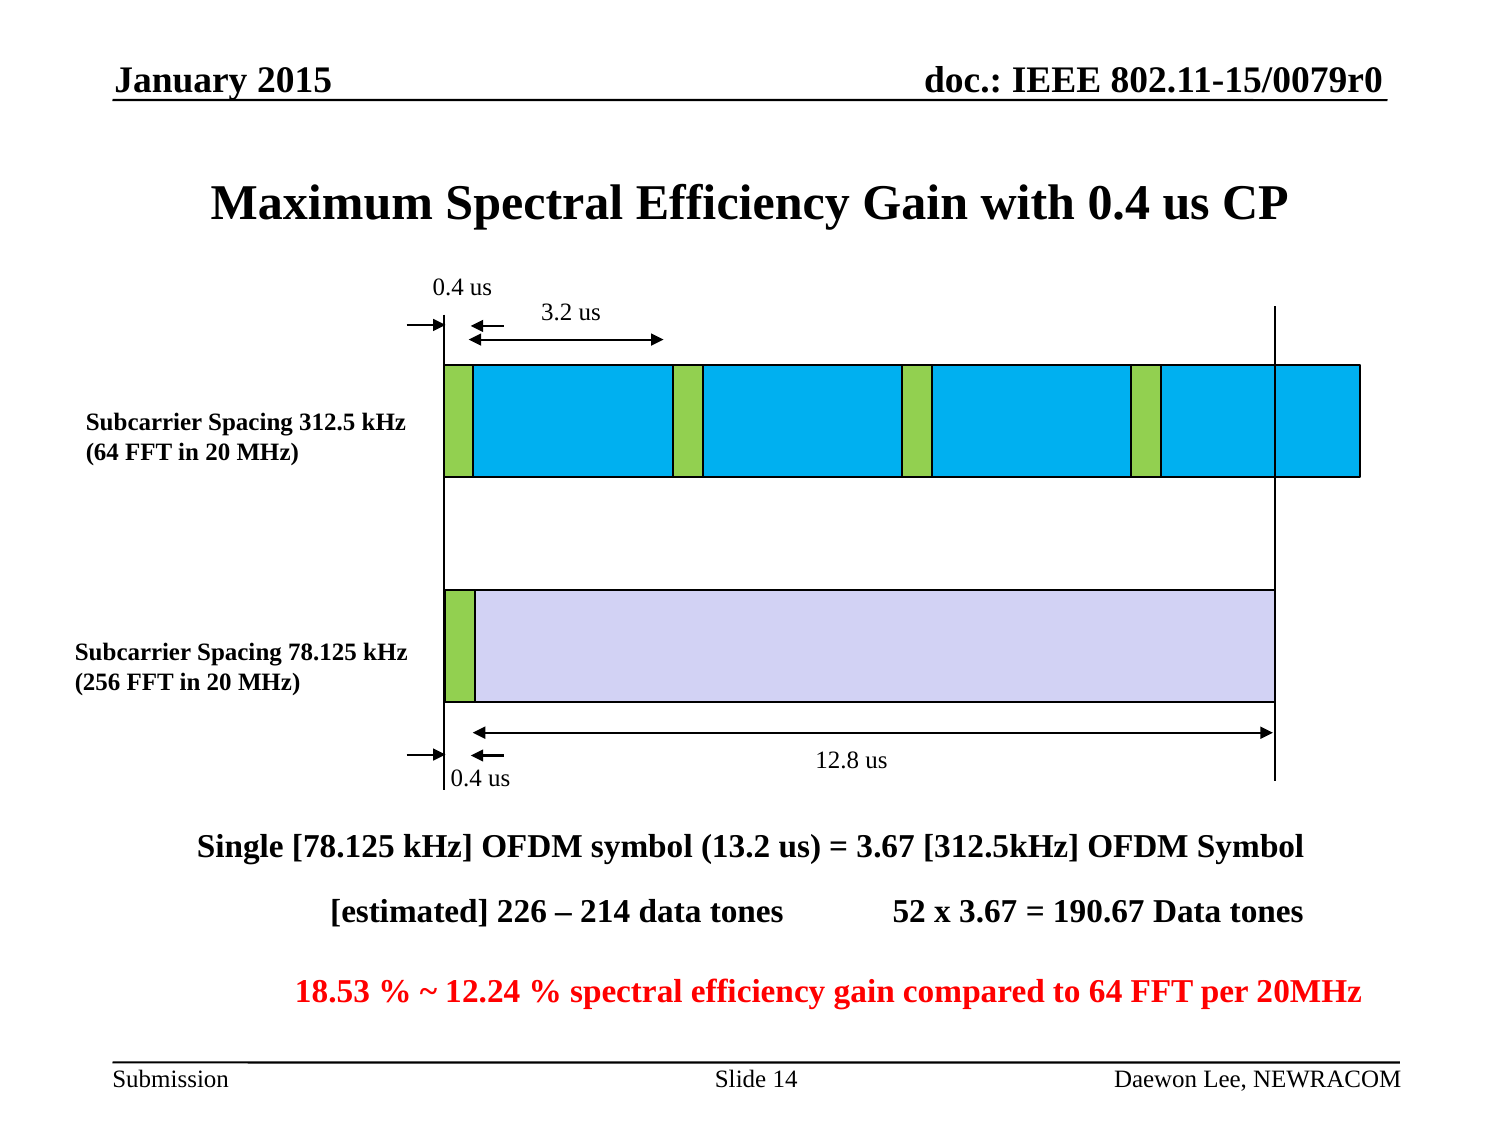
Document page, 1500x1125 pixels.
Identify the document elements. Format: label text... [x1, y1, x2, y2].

text_box [472, 364, 672, 478]
footer Daewon Lee, NEWRACOM [1099, 1061, 1402, 1093]
text_box Subcarrier Spacing 78.125 kHz (256 FFT in 20 MHz) [60, 628, 424, 703]
text_box [902, 364, 932, 478]
text_box [932, 364, 1131, 478]
text_box [1279, 364, 1361, 478]
text_box [448, 589, 476, 703]
text_box Single [78.125 kHz] OFDM symbol (13.2 us) = 3.67 [312.5kHz] OFDM Symbol [182, 816, 1321, 872]
text_box [1161, 364, 1270, 478]
text_box 52 x 3.67 = 190.67 Data tones [877, 881, 1320, 937]
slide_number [114, 54, 335, 101]
title Maximum Spectral Efficiency Gain with 0.4 us CP [112, 112, 1388, 288]
text_box [448, 364, 472, 478]
text_box 18.53 % ~ 12.24 % spectral efficiency gain compared to 64 FFT per 20MHz [280, 962, 1379, 1017]
text_box [672, 364, 703, 478]
text_box Subcarrier Spacing 312.5 kHz (64 FFT in 20 MHz) [71, 398, 422, 473]
text_box [1131, 364, 1161, 478]
text_box 0.4 us [435, 754, 526, 800]
slide_number Slide 14 [712, 1061, 800, 1093]
text_box [476, 589, 1270, 703]
text_box 12.8 us [800, 742, 903, 781]
text_box 3.2 us [526, 288, 616, 333]
text_box [703, 364, 902, 478]
text_box 0.4 us [417, 262, 508, 308]
text_box [estimated] 226 – 214 data tones [315, 881, 800, 937]
